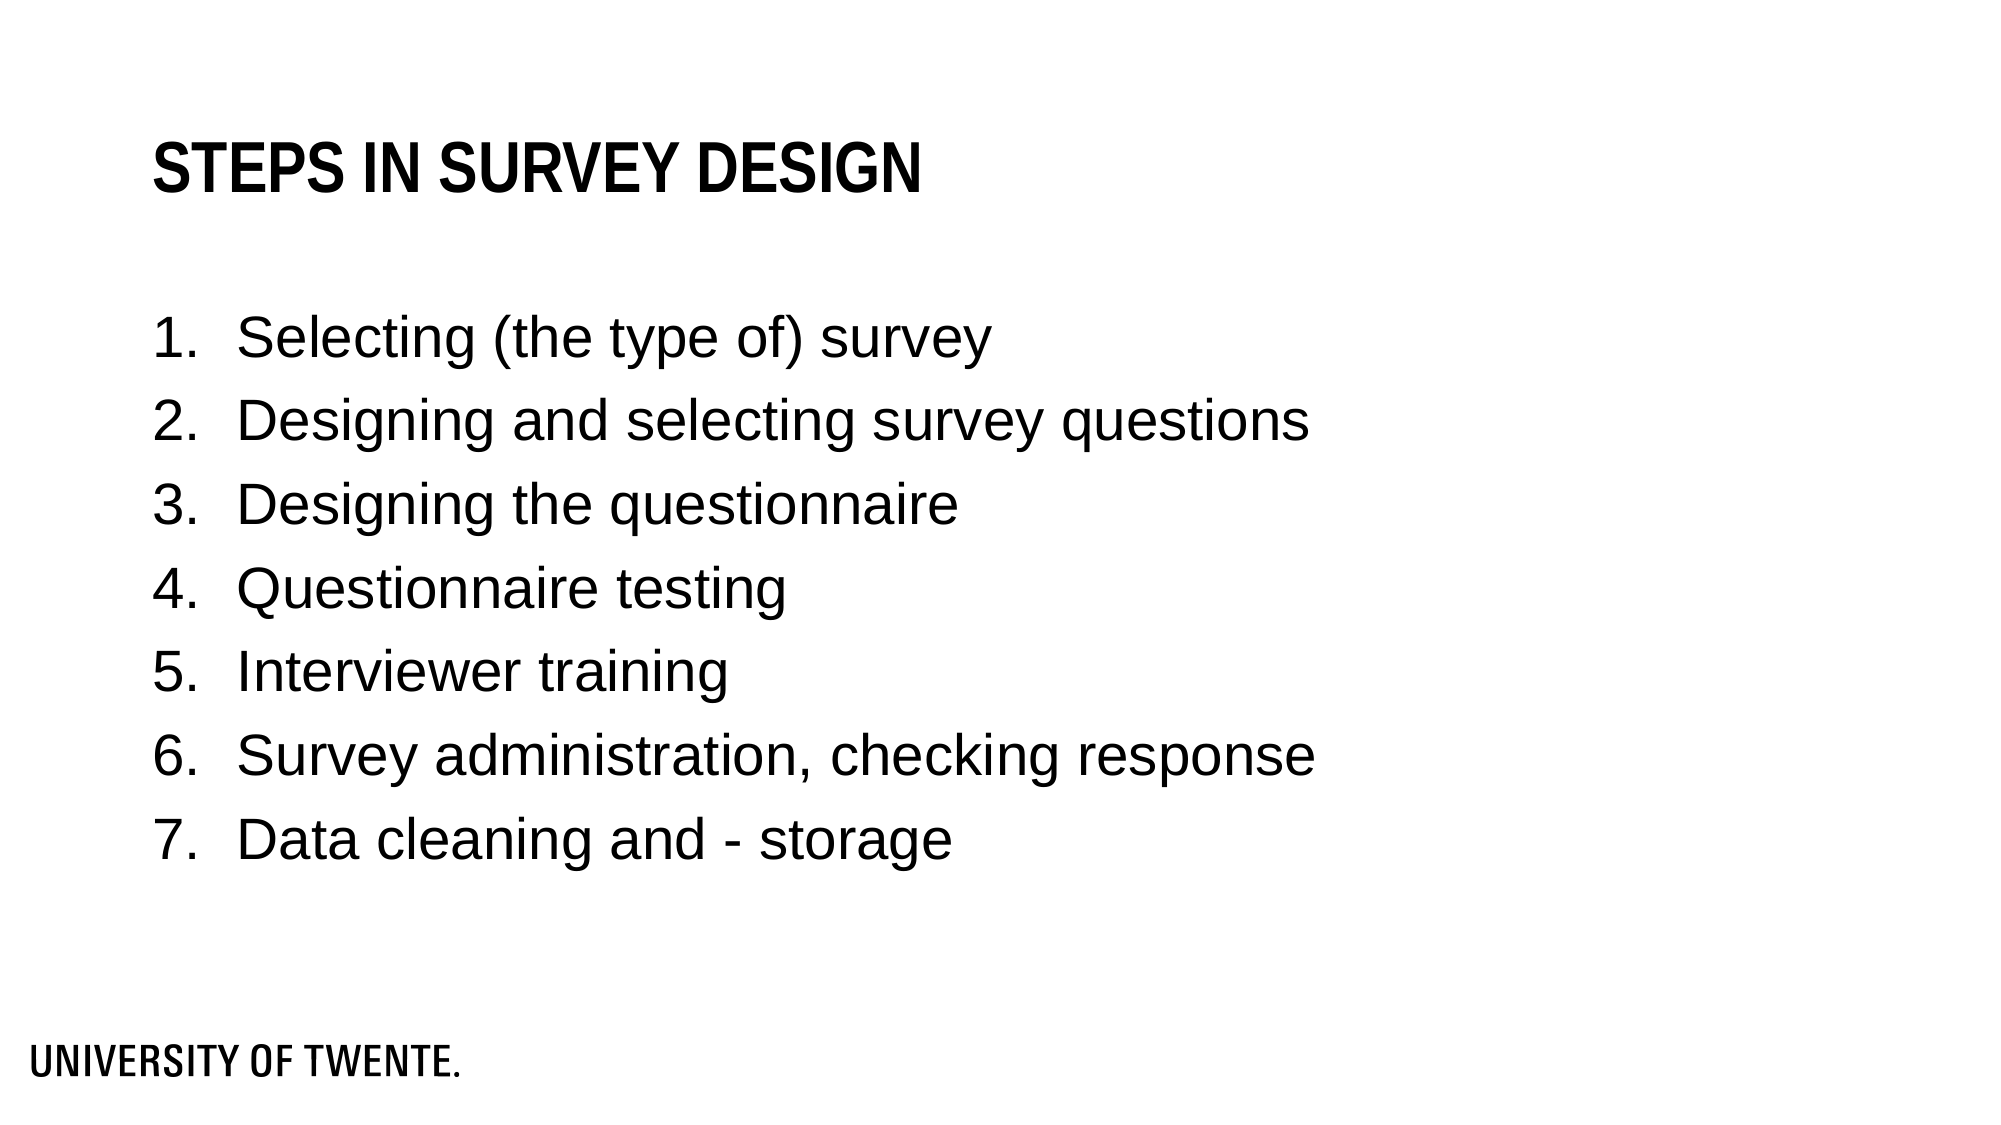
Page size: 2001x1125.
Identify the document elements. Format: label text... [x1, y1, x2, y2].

picture [0, 1013, 488, 1108]
list Selecting (the type of) survey Designing and selecting survey questions Designing the questionnaire Questionnaire testing Interviewer training Survey administration, checking response Data cleaning and - storage [137, 299, 1972, 1014]
title STEPS IN SURVEY DESIGN [137, 59, 1863, 278]
